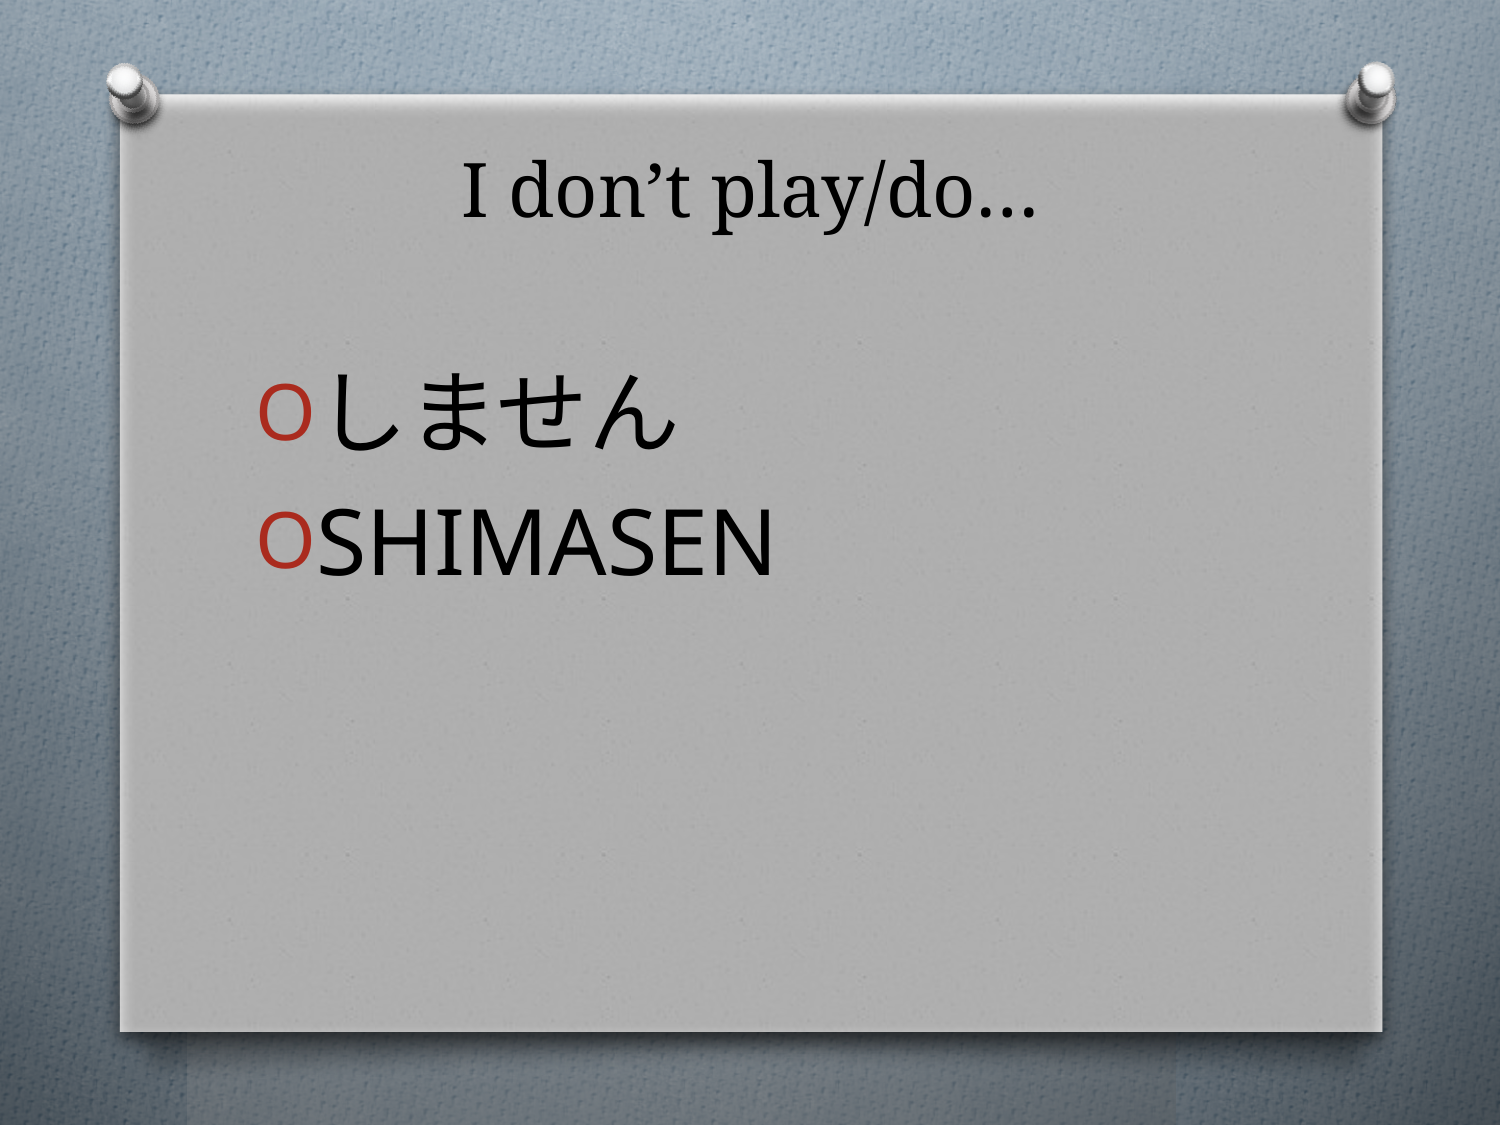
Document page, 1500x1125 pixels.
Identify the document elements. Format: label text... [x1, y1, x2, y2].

picture [1317, 35, 1439, 156]
list しません SHIMASEN [240, 347, 1257, 939]
title I don’t play/do… [179, 134, 1323, 332]
picture [75, 29, 198, 153]
